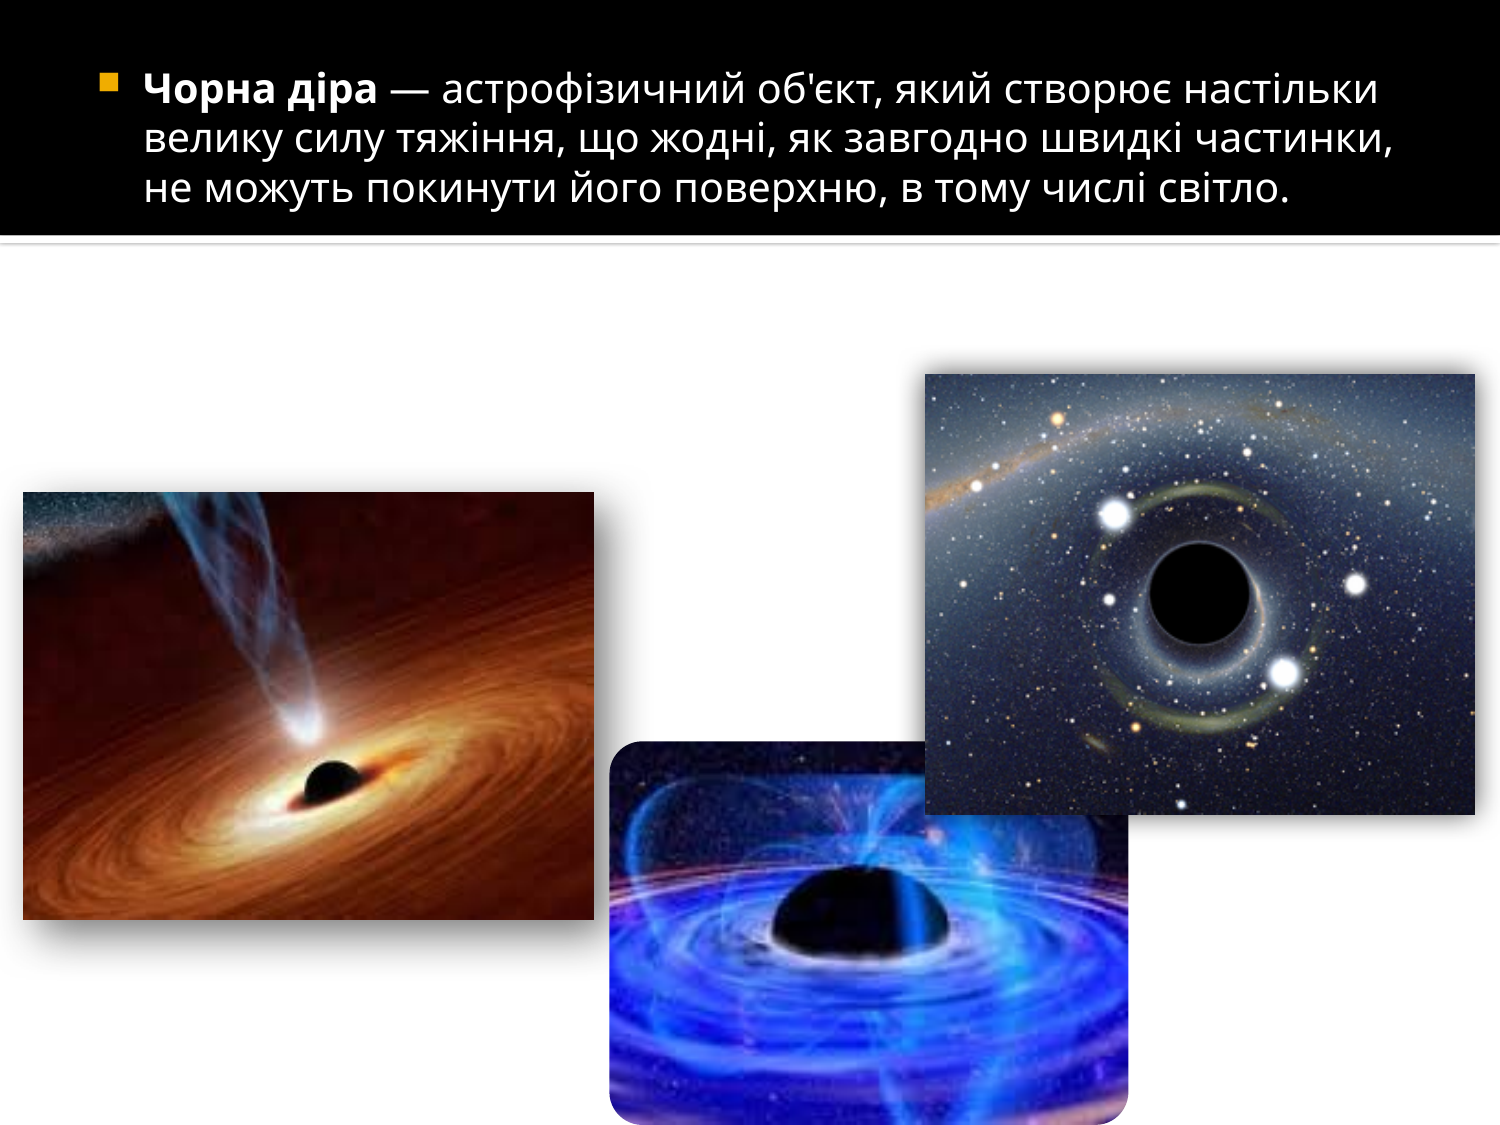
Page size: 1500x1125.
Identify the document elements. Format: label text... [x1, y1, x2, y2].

list Чорна діра — астрофізичний об'єкт, який створює настільки велику силу тяжіння, що жодні, як завгодно швидкі частинки, не можуть покинути його поверхню, в тому числі світло. [70, 46, 1421, 235]
picture [609, 374, 1475, 1125]
picture [23, 492, 594, 920]
